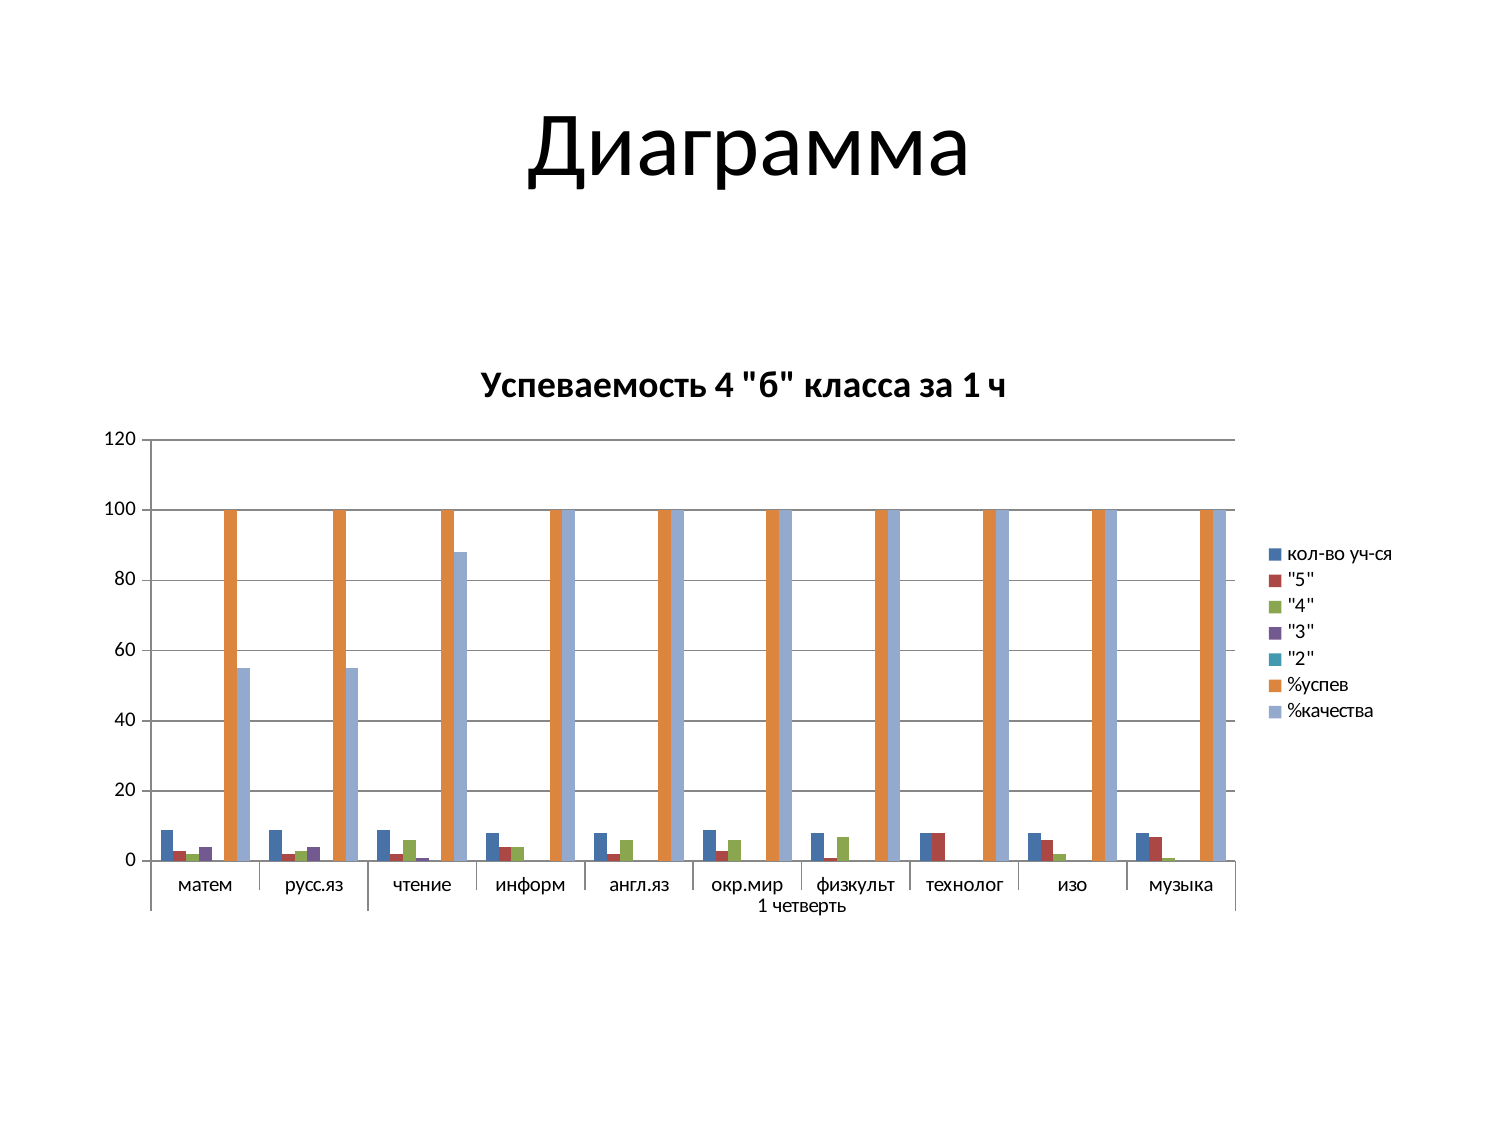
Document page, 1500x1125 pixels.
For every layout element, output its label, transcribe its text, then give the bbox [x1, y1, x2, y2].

chart [76, 337, 1412, 929]
title Диаграмма [75, 45, 1425, 233]
